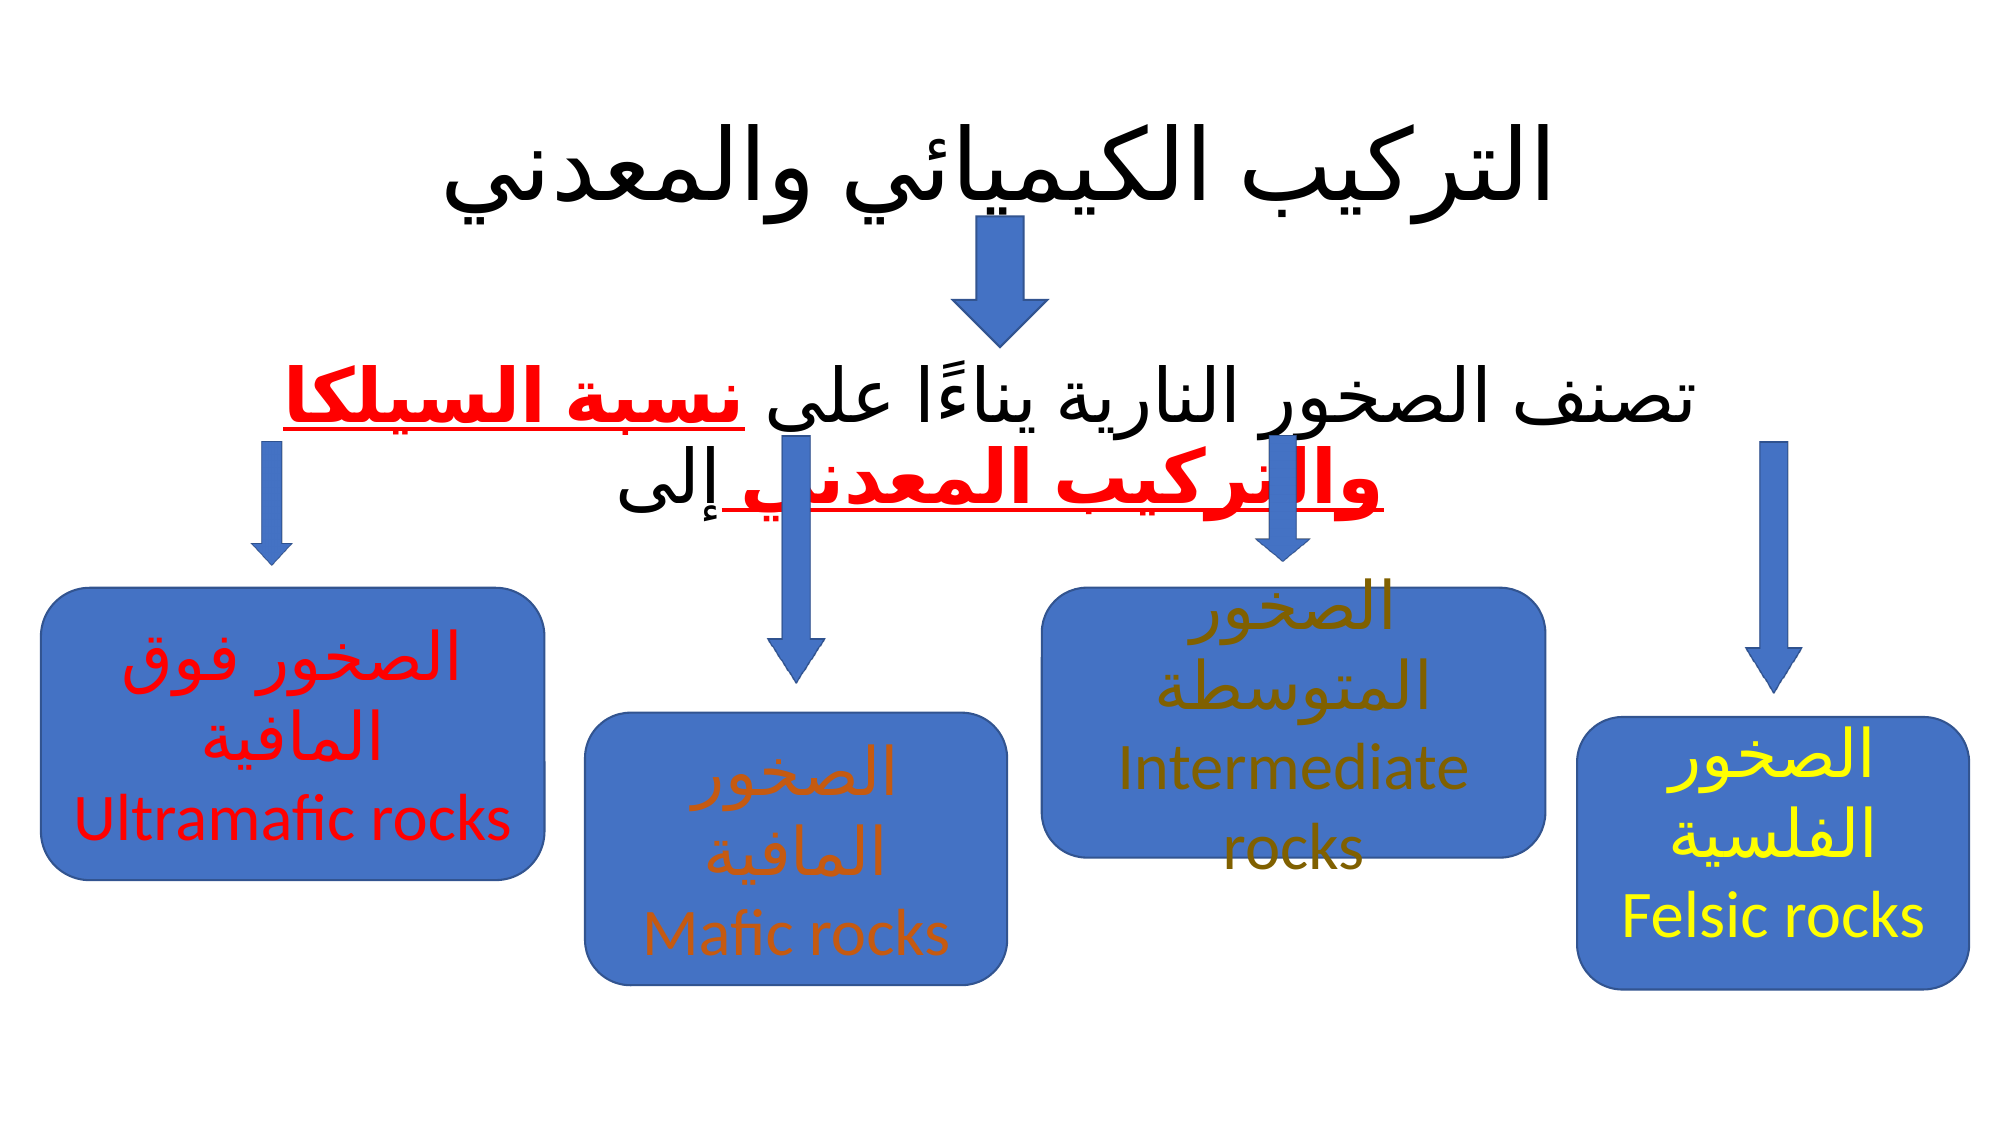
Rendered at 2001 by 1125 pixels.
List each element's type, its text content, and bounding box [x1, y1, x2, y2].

picture [250, 441, 293, 566]
picture [1744, 441, 1803, 694]
title التركيب الكيميائي والمعدني [137, 59, 1863, 278]
text_box الصخور الفلسية Felsic rocks [1576, 715, 1971, 991]
text_box الصخور المتوسطة Intermediate rocks [1040, 586, 1547, 859]
picture [766, 435, 826, 684]
text_box الصخور المافية Mafic rocks [583, 711, 1009, 987]
picture [1254, 435, 1311, 562]
text_box الصخور فوق المافية Ultramafic rocks [39, 586, 546, 882]
list تصنف الصخور النارية يناءًا على نسبة السيلكا والتركيب المعدني إلى [137, 299, 1863, 1014]
text_box [950, 215, 1050, 349]
